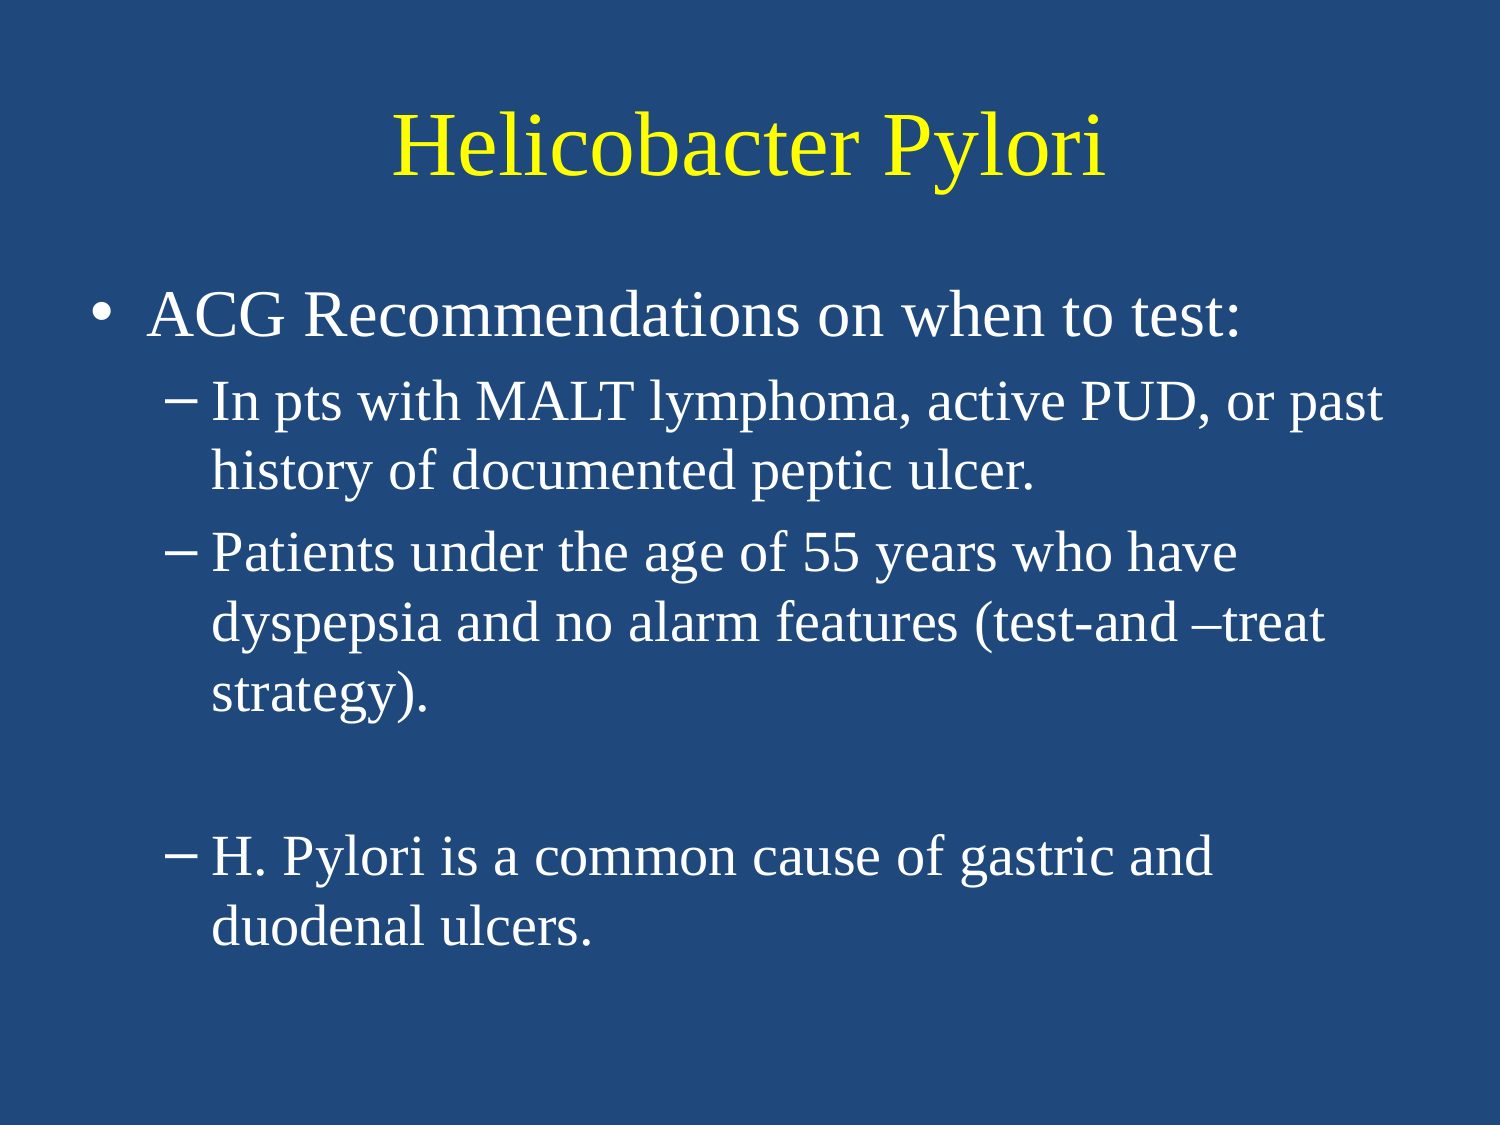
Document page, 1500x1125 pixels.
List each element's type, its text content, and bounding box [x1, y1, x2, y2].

title Helicobacter Pylori [75, 45, 1425, 233]
list ACG Recommendations on when to test: In pts with MALT lymphoma, active PUD, or past history of documented peptic ulcer. Patients under the age of 55 years who have dyspepsia and no alarm features (test-and –treat strategy). H. Pylori is a common cause of gastric and duodenal ulcers. [75, 262, 1425, 1005]
